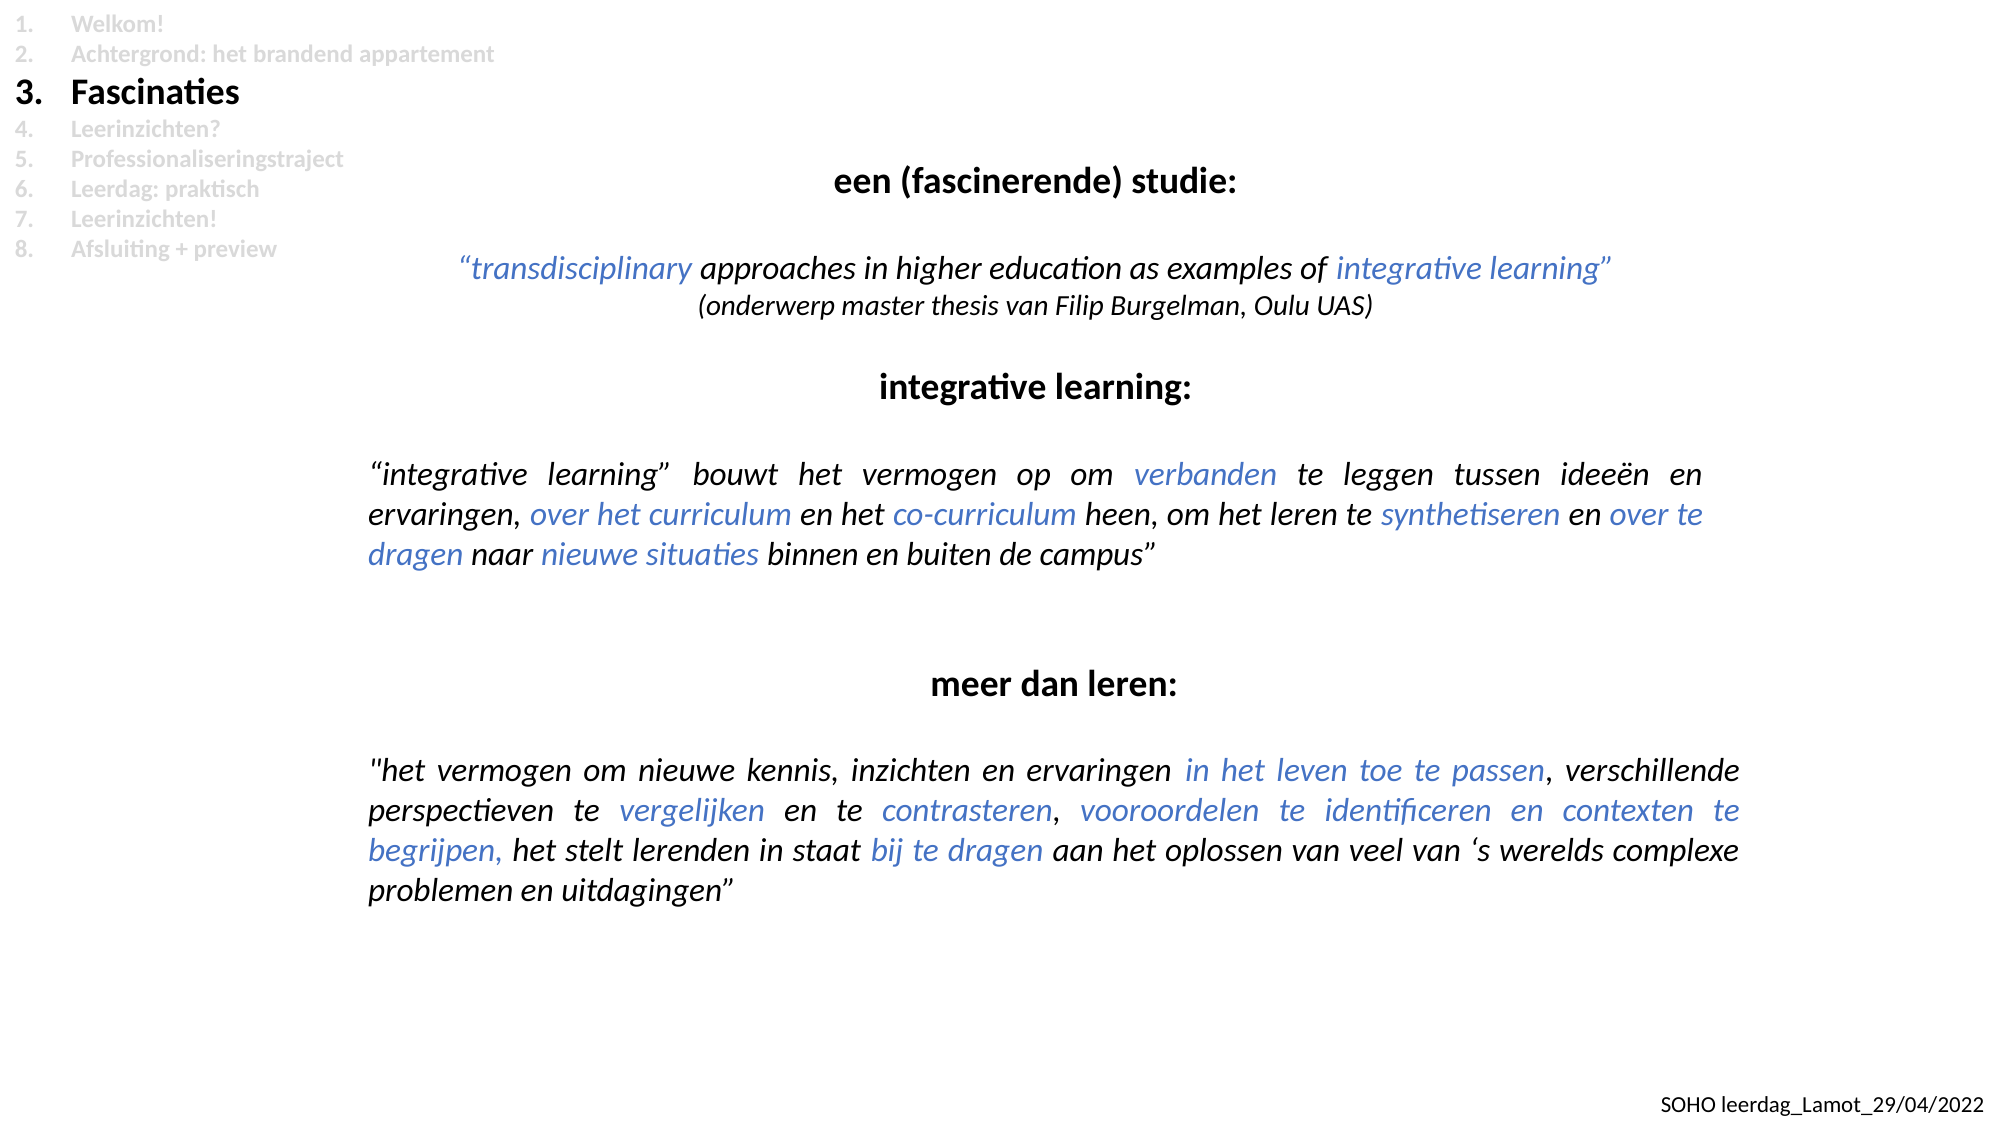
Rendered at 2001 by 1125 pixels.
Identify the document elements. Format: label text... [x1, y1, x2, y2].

text_box integrative learning: “integrative learning” bouwt het vermogen op om verbanden te leggen tussen ideeën en ervaringen, over het curriculum en het co-curriculum heen, om het leren te synthetiseren en over te dragen naar nieuwe situaties binnen en buiten de campus” [353, 354, 1719, 580]
text_box SOHO leerdag_Lamot_29/04/2022 [1637, 1082, 2000, 1125]
text_box meer dan leren: "het vermogen om nieuwe kennis, inzichten en ervaringen in het leven toe te passen, verschillende perspectieven te vergelijken en te contrasteren, vooroordelen te identificeren en contexten te begrijpen, het stelt lerenden in staat bij te dragen aan het oplossen van veel van ‘s werelds complexe problemen en uitdagingen” [353, 651, 1756, 916]
text_box een (fascinerende) studie: “transdisciplinary approaches in higher education as examples of integrative learning” (onderwerp master thesis van Filip Burgelman, Oulu UAS) [353, 148, 1719, 329]
text_box Welkom! Achtergrond: het brandend appartement Fascinaties Leerinzichten? Professionaliseringstraject Leerdag: praktisch Leerinzichten! Afsluiting + preview [0, 0, 839, 270]
